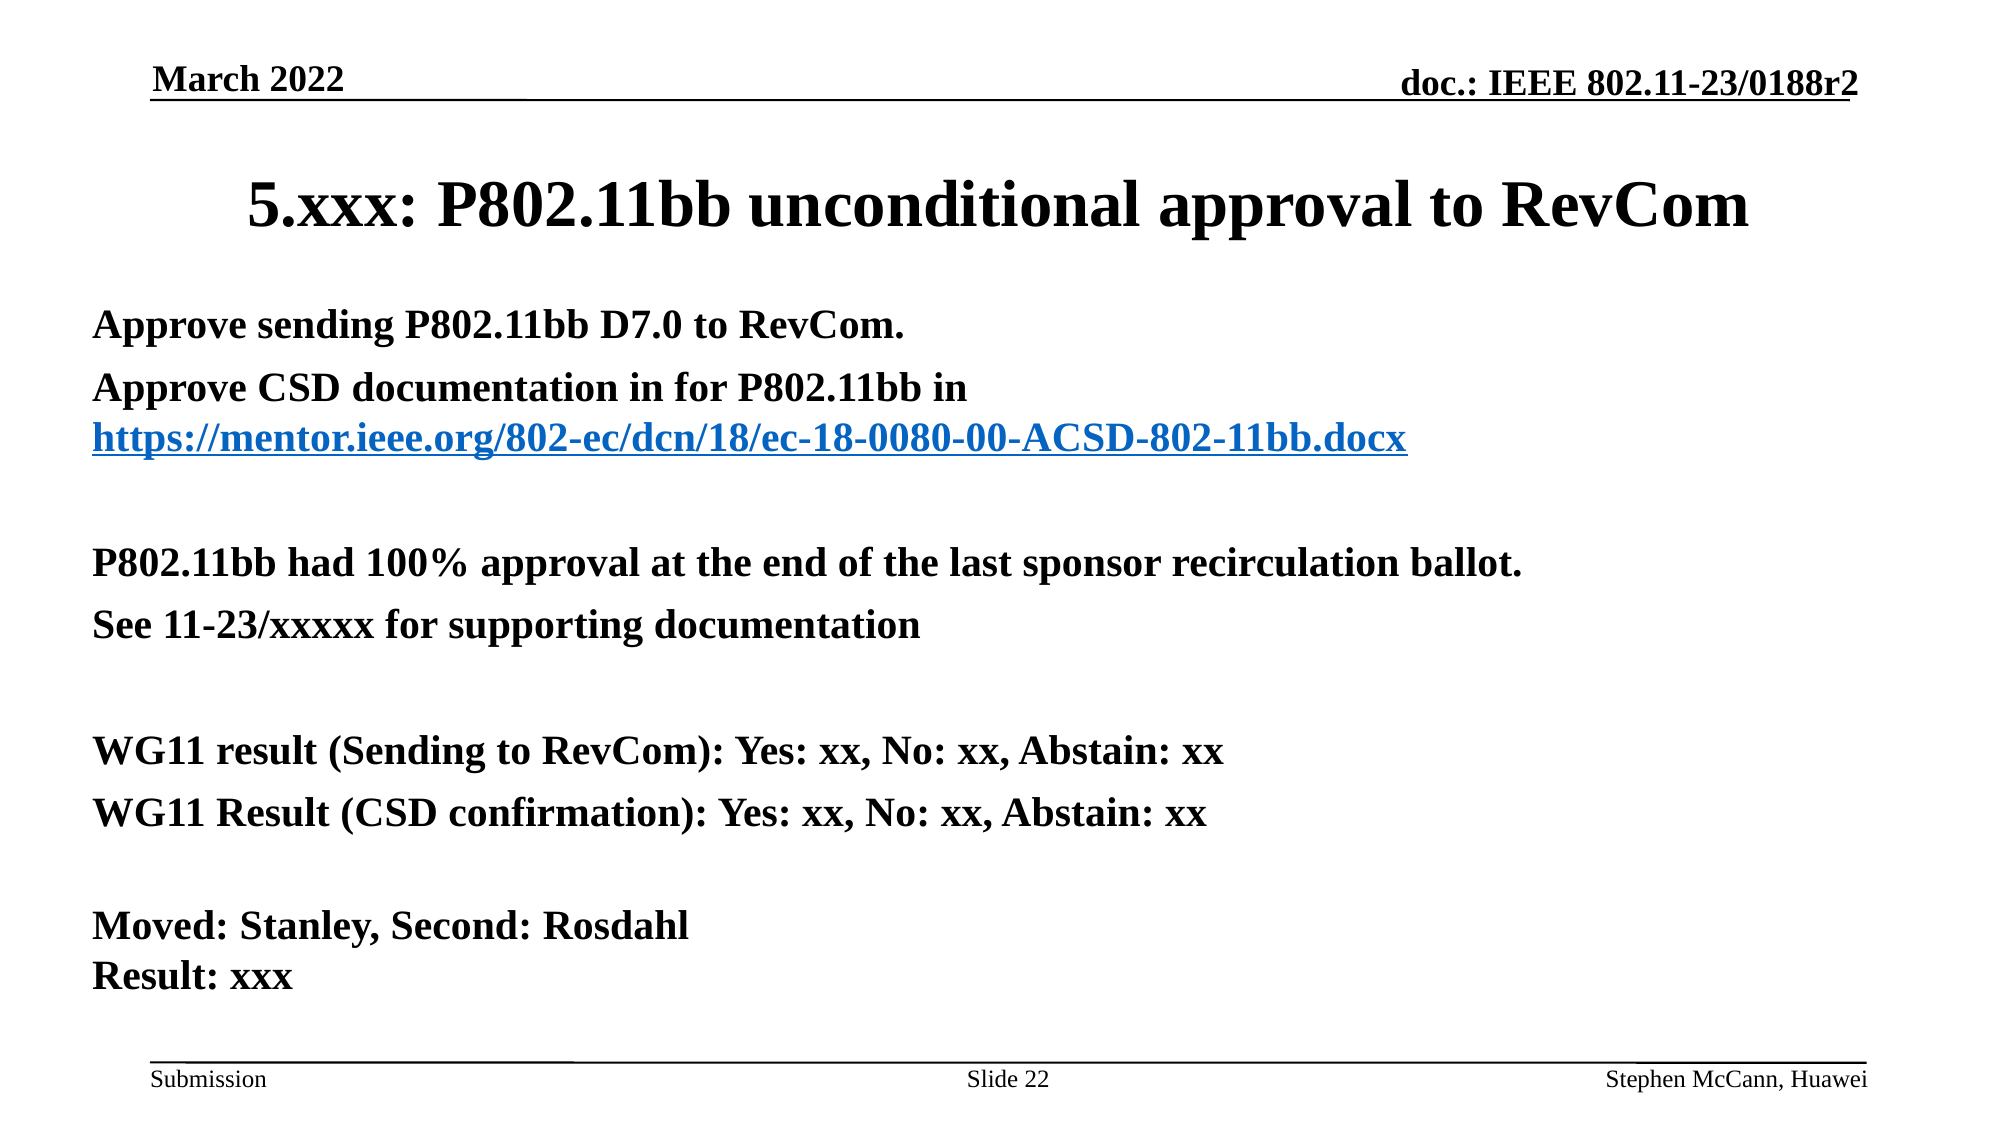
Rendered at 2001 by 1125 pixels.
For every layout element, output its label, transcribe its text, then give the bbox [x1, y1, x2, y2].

footer Stephen McCann, Huawei [1171, 1061, 1869, 1093]
slide_number Slide 22 [950, 1061, 1067, 1123]
title 5.xxx: P802.11bb unconditional approval to RevCom [149, 112, 1850, 288]
list Approve sending P802.11bb D7.0 to RevCom. Approve CSD documentation in for P802.11bb in https://mentor.ieee.org/802-ec/dcn/18/ec-18-0080-00-ACSD-802-11bb.docx P802.11bb had 100% approval at the end of the last sponsor recirculation ballot. See 11-23/xxxxx for supporting documentation WG11 result (Sending to RevCom): Yes: xx, No: xx, Abstain: xx WG11 Result (CSD confirmation): Yes: xx, No: xx, Abstain: xx Moved: Stanley, Second: Rosdahl Result: xxx [76, 289, 1940, 1063]
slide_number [152, 54, 563, 100]
